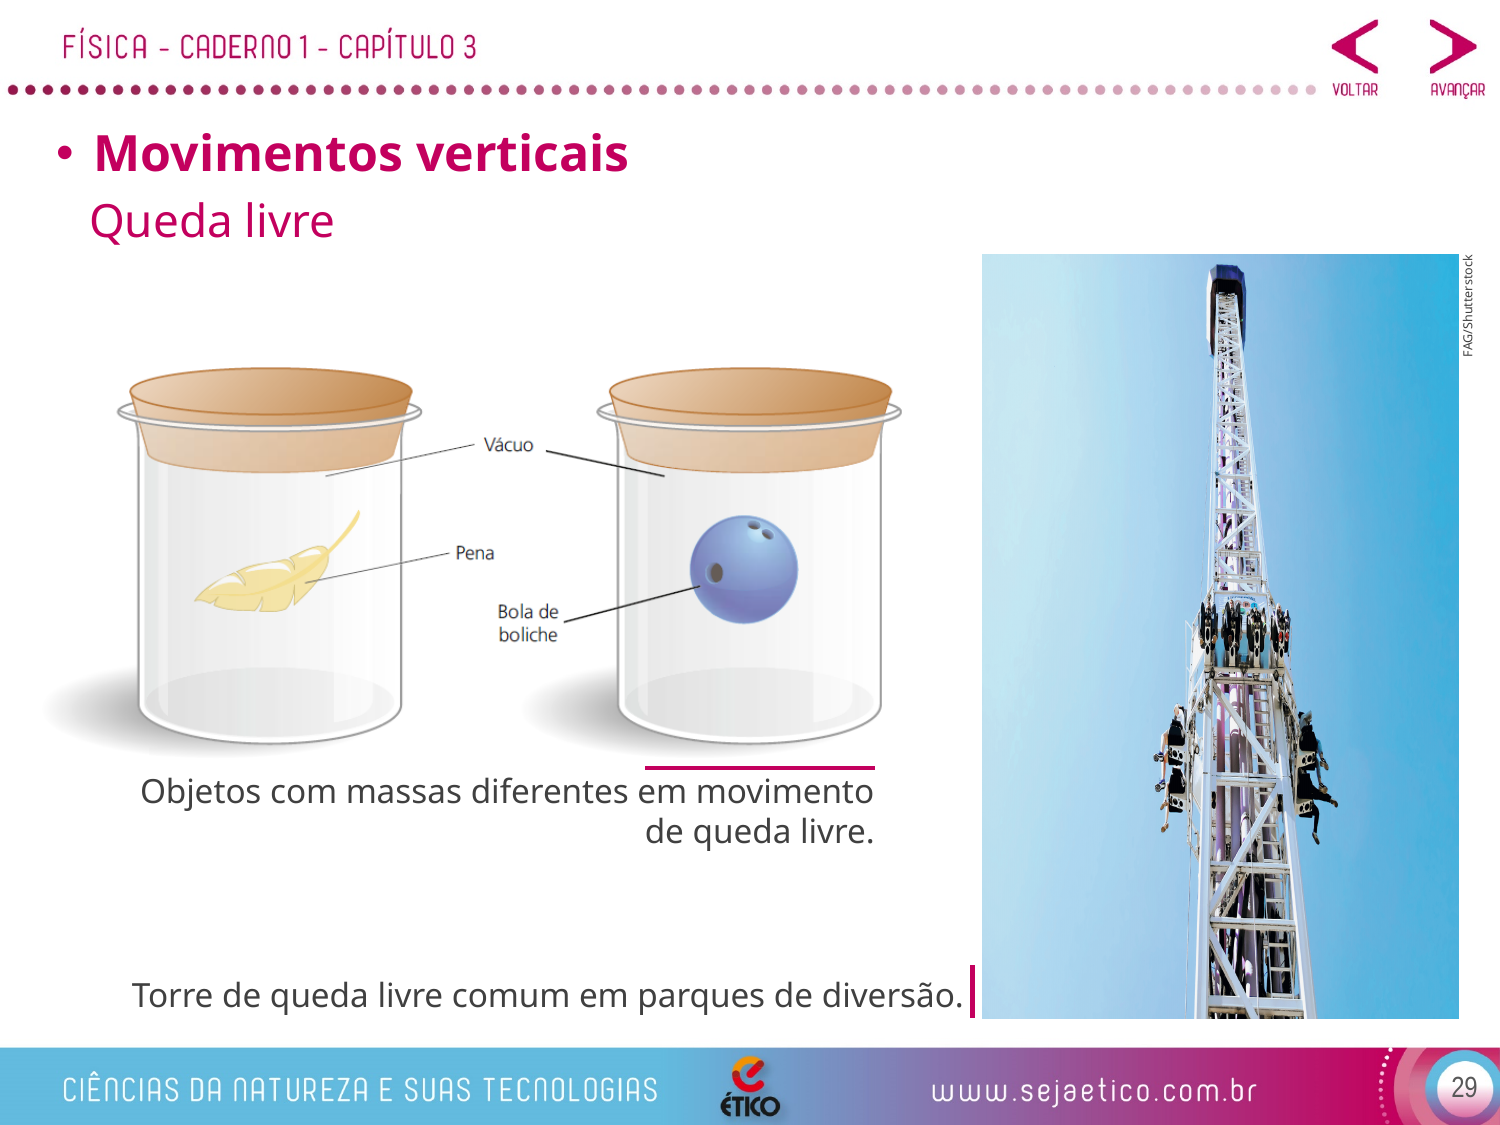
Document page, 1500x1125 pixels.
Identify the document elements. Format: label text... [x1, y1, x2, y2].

text_box Queda livre [74, 184, 351, 254]
picture [0, 0, 1500, 1125]
list Movimentos verticais [41, 120, 1459, 1019]
text_box FAG/Shutterstock [1452, 240, 1483, 372]
text_box Torre de queda livre comum em parques de diversão. [80, 967, 981, 1022]
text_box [41, 363, 906, 859]
